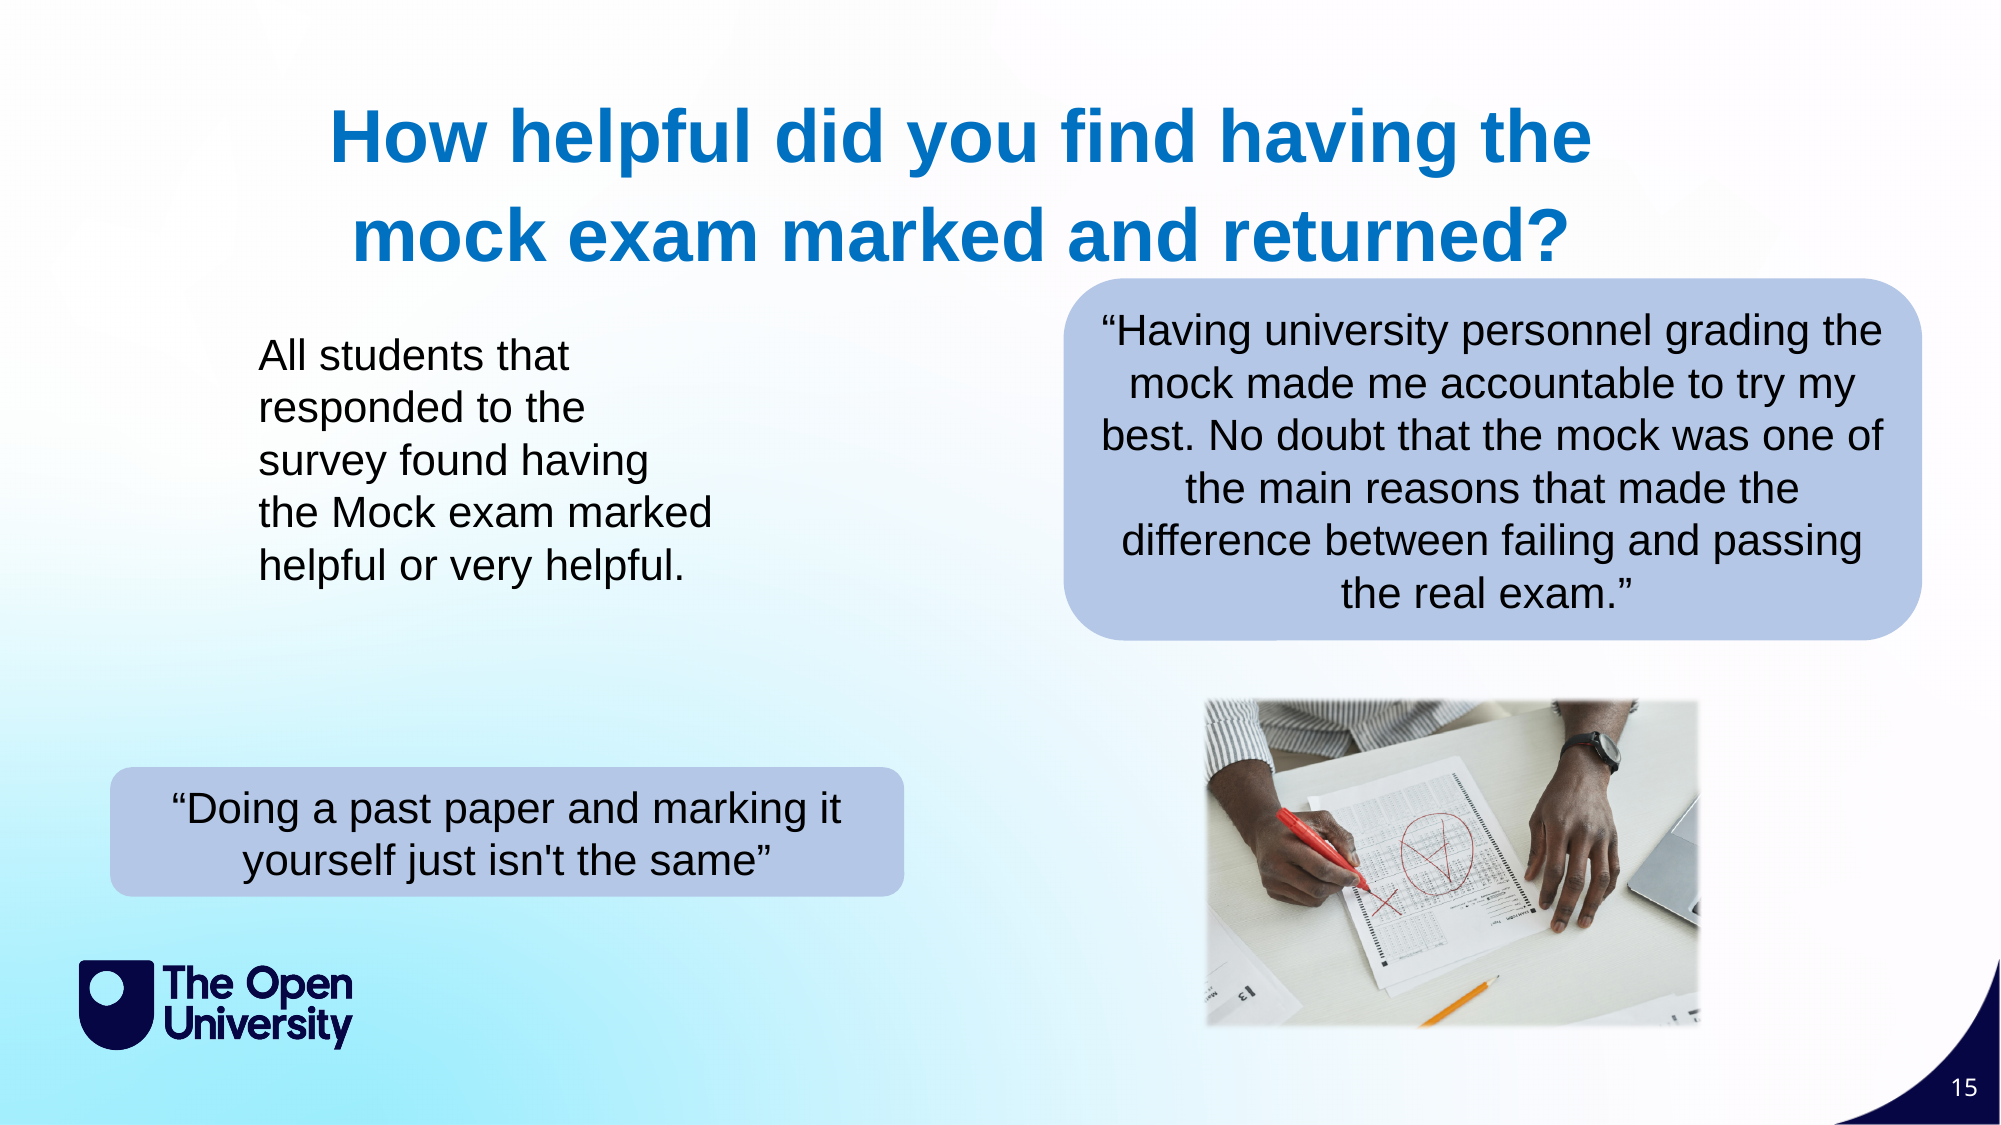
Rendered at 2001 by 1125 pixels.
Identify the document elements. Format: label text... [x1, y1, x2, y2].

text_box All students that responded to the survey found having the Mock exam marked helpful or very helpful. [243, 319, 734, 597]
text_box How helpful did you find having the mock exam marked and returned? [274, 70, 1649, 153]
picture [77, 956, 358, 1053]
picture [1834, 959, 2000, 1125]
text_box “Having university personnel grading the mock made me accountable to try my best. No doubt that the mock was one of the main reasons that made the difference between failing and passing the real exam.” [1062, 277, 1924, 642]
text_box “Doing a past paper and marking it yourself just isn't the same” [109, 766, 906, 898]
picture [1202, 696, 1703, 1031]
